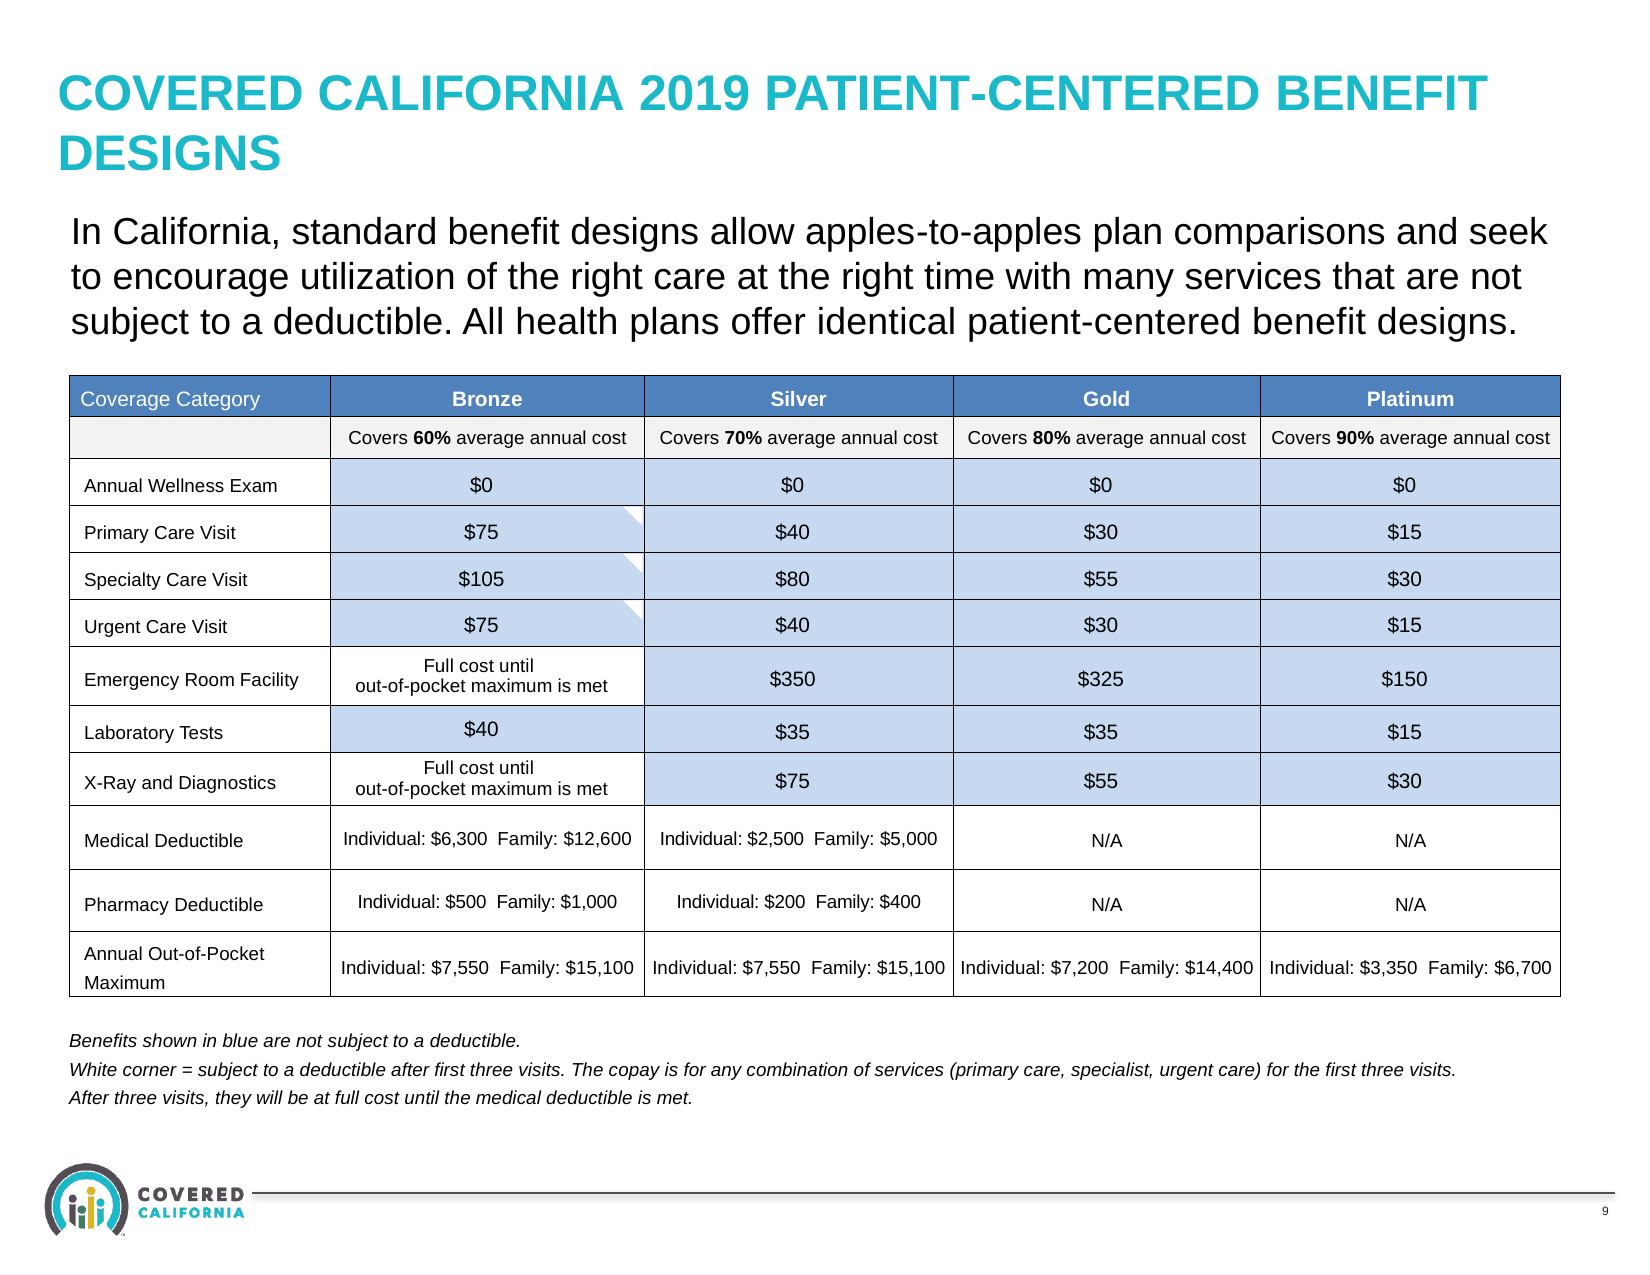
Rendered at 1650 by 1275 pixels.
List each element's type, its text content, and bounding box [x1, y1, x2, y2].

table_cell $40 [645, 600, 953, 646]
table_cell Individual: $3,350 Family: $6,700 [1261, 932, 1560, 996]
table_header Gold [954, 376, 1260, 416]
table_cell [70, 417, 330, 458]
table_cell $0 [1261, 459, 1560, 505]
table_cell $150 [1261, 647, 1560, 705]
table_cell Annual Wellness Exam [70, 459, 330, 505]
table_cell $30 [1261, 753, 1560, 805]
table_cell N/A [954, 806, 1260, 869]
table_cell $15 [1261, 506, 1560, 552]
table_header Bronze [331, 376, 644, 416]
list In California, standard benefit designs allow apples-to-apples plan comparisons and seek to encourage utilization of the right care at the right time with many services that are not subject to a deductible. All health plans offer identical patient-centered benefit designs. [55, 199, 1595, 370]
table_cell $80 [645, 553, 953, 599]
text_box [621, 598, 645, 622]
table_cell $35 [645, 706, 953, 752]
table_cell $75 [331, 506, 644, 552]
table_cell $15 [1261, 600, 1560, 646]
table_cell Urgent Care Visit [70, 600, 330, 646]
picture [41, 1160, 247, 1241]
table_cell $75 [331, 600, 644, 646]
table_cell Emergency Room Facility [70, 647, 330, 705]
table_cell $55 [954, 753, 1260, 805]
table_header Silver [645, 376, 953, 416]
table_cell Individual: $500 Family: $1,000 [331, 870, 644, 931]
table_cell N/A [1261, 870, 1560, 931]
table_cell $30 [954, 506, 1260, 552]
table_cell Covers 80% average annual cost [954, 417, 1260, 458]
table_cell Specialty Care Visit [70, 553, 330, 599]
table_cell N/A [954, 870, 1260, 931]
table_cell Full cost until out-of-pocket maximum is met [331, 647, 644, 705]
table_cell Annual Out-of-Pocket Maximum [70, 932, 330, 996]
table_cell $55 [954, 553, 1260, 599]
table_header Platinum [1261, 376, 1560, 416]
table_cell $75 [645, 753, 953, 805]
table_cell Medical Deductible [70, 806, 330, 869]
table_cell $350 [645, 647, 953, 705]
table_cell Individual: $2,500 Family: $5,000 [645, 806, 953, 869]
table_cell Covers 60% average annual cost [331, 417, 644, 458]
table_cell Individual: $6,300 Family: $12,600 [331, 806, 644, 869]
table_cell $0 [645, 459, 953, 505]
table_cell Pharmacy Deductible [70, 870, 330, 931]
table_cell $35 [954, 706, 1260, 752]
table_cell Individual: $7,550 Family: $15,100 [645, 932, 953, 996]
text_box [621, 551, 645, 576]
table_cell Full cost until out-of-pocket maximum is met [331, 753, 644, 805]
table_cell Individual: $200 Family: $400 [645, 870, 953, 931]
title COVERED CALIFORNIA 2019 PATIENT-CENTERED BENEFIT DESIGNS [57, 59, 1596, 189]
table_cell Laboratory Tests [70, 706, 330, 752]
table_cell Individual: $7,550 Family: $15,100 [331, 932, 644, 996]
table_cell $30 [1261, 553, 1560, 599]
table_cell $0 [331, 459, 644, 505]
table_cell $40 [645, 506, 953, 552]
table_cell Covers 70% average annual cost [645, 417, 953, 458]
table_cell $105 [331, 553, 644, 599]
table_header Coverage Category [70, 376, 330, 416]
text_box [621, 504, 645, 528]
table_cell $40 [331, 706, 644, 752]
table_cell $325 [954, 647, 1260, 705]
table_cell X-Ray and Diagnostics [70, 753, 330, 805]
table_cell $15 [1261, 706, 1560, 752]
table_cell N/A [1261, 806, 1560, 869]
slide_number 8 [1476, 1176, 1609, 1245]
table_cell $30 [954, 600, 1260, 646]
table_cell $0 [954, 459, 1260, 505]
text_box Benefits shown in blue are not subject to a deductible. White corner = subject to a deductible after first three visits. The copay is for any combination of services (primary care, specialist, urgent care) for the first three visits. After three visits, they will be at full cost until the medical deductible is met. [69, 1021, 1477, 1117]
table_cell Primary Care Visit [70, 506, 330, 552]
table_cell Covers 90% average annual cost [1261, 417, 1560, 458]
table_cell Individual: $7,200 Family: $14,400 [954, 932, 1260, 996]
